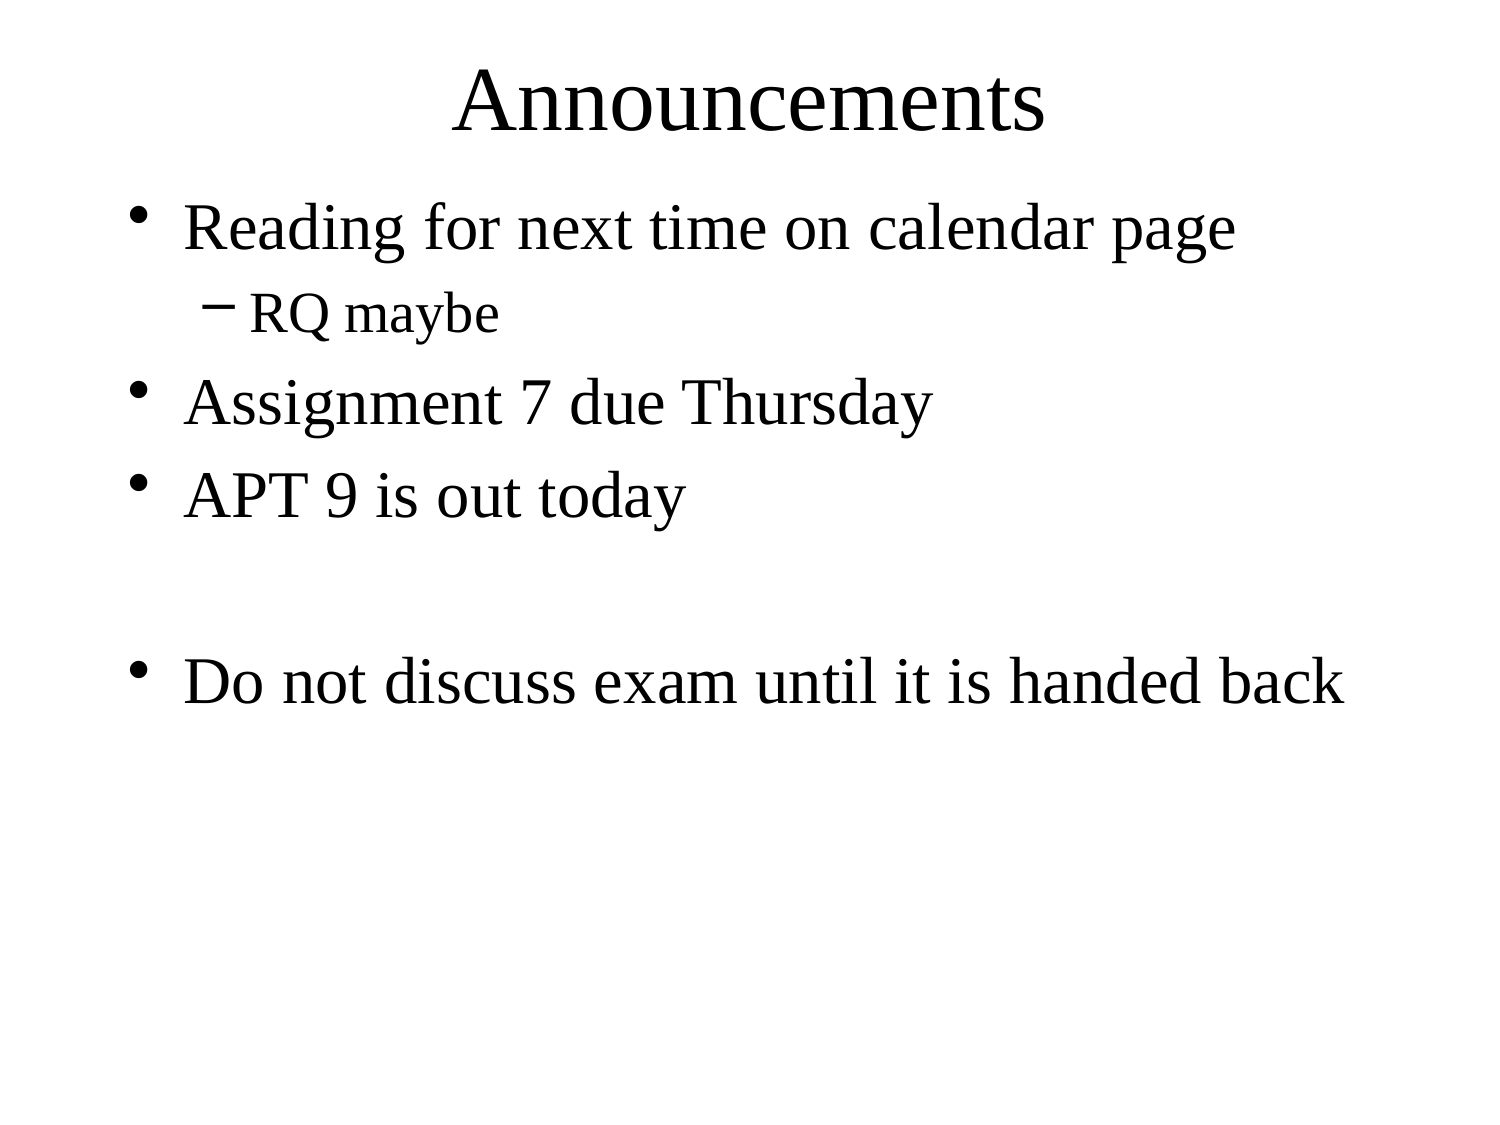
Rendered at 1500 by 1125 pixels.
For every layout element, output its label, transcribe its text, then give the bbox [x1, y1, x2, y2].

list Reading for next time on calendar page RQ maybe Assignment 7 due Thursday APT 9 is out today Do not discuss exam until it is handed back [112, 174, 1388, 1000]
title Announcements [112, 0, 1388, 174]
